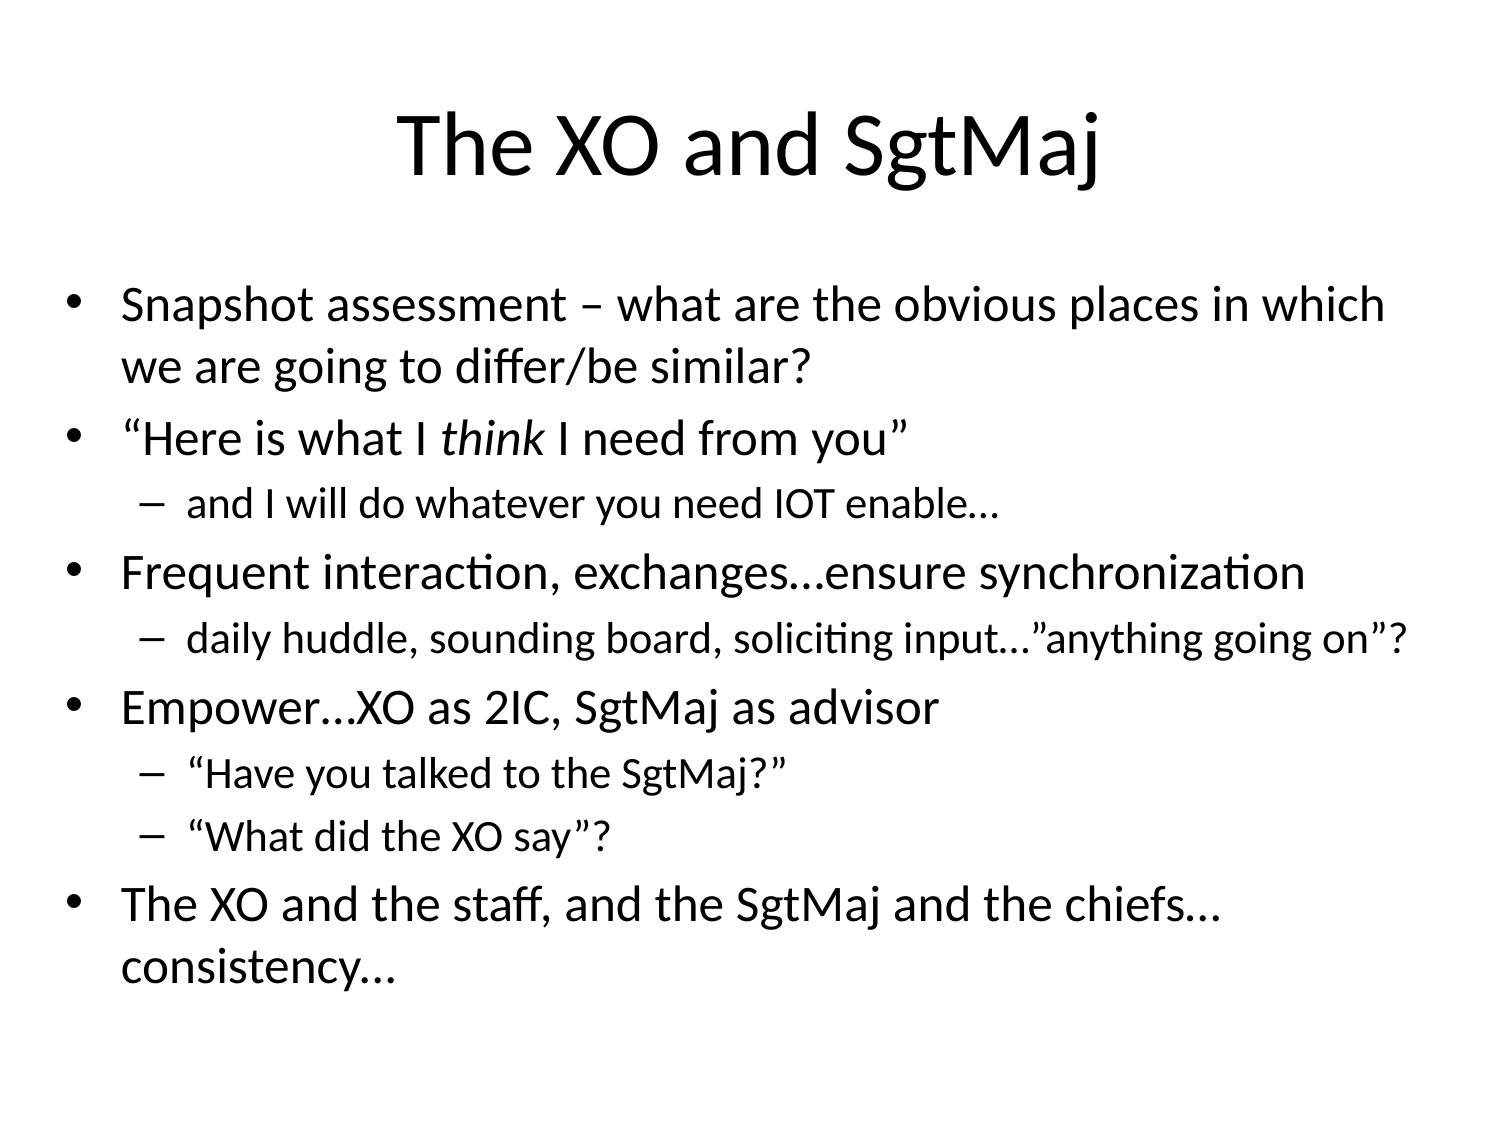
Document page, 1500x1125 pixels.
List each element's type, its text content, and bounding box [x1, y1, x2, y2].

title The XO and SgtMaj [75, 45, 1425, 233]
list Snapshot assessment – what are the obvious places in which we are going to differ/be similar? “Here is what I think I need from you” and I will do whatever you need IOT enable… Frequent interaction, exchanges…ensure synchronization daily huddle, sounding board, soliciting input…”anything going on”? Empower…XO as 2IC, SgtMaj as advisor “Have you talked to the SgtMaj?” “What did the XO say”? The XO and the staff, and the SgtMaj and the chiefs…consistency... [50, 262, 1463, 1005]
